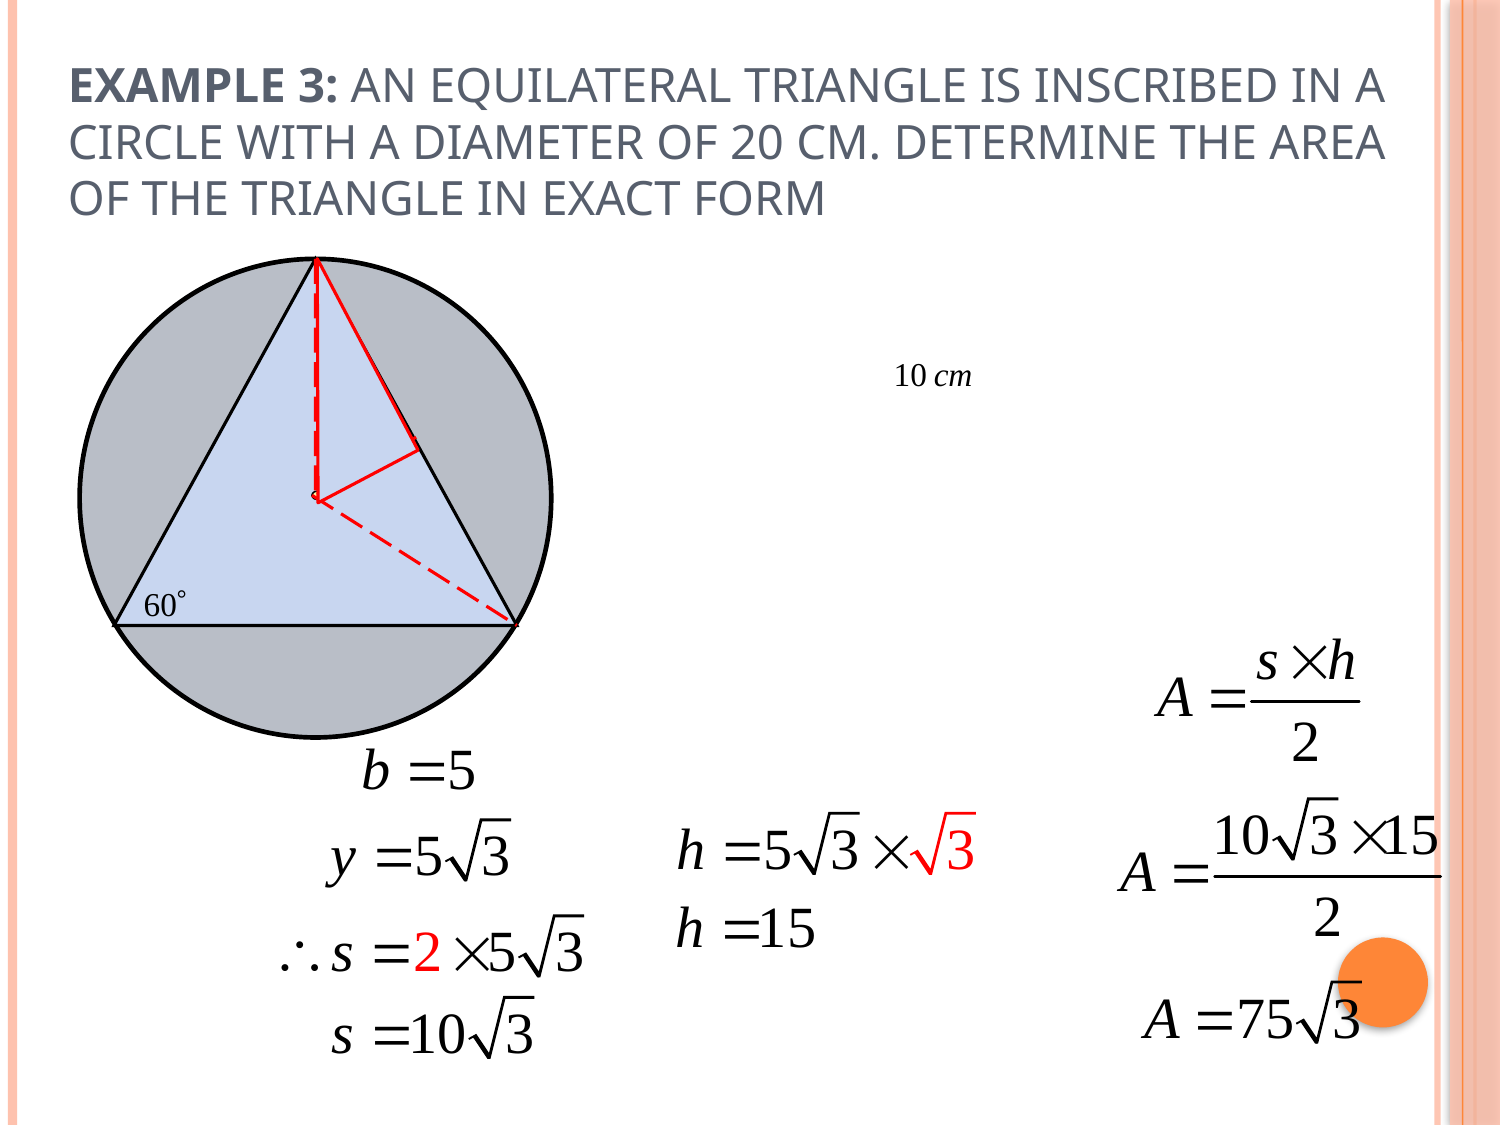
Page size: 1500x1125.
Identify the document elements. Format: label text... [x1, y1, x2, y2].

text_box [1149, 630, 1365, 767]
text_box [1112, 790, 1447, 942]
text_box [672, 806, 983, 881]
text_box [316, 436, 417, 492]
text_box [79, 258, 552, 738]
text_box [326, 990, 541, 1065]
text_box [359, 742, 480, 797]
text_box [1136, 974, 1369, 1049]
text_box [140, 588, 194, 623]
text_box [320, 812, 518, 895]
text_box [672, 901, 819, 955]
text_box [279, 908, 590, 992]
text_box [893, 358, 978, 400]
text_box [311, 494, 518, 626]
title Example 3: An equilateral triangle is inscribed in a circle with a diameter of 20 cm. Determine the area of the triangle in exact form [53, 45, 1447, 233]
